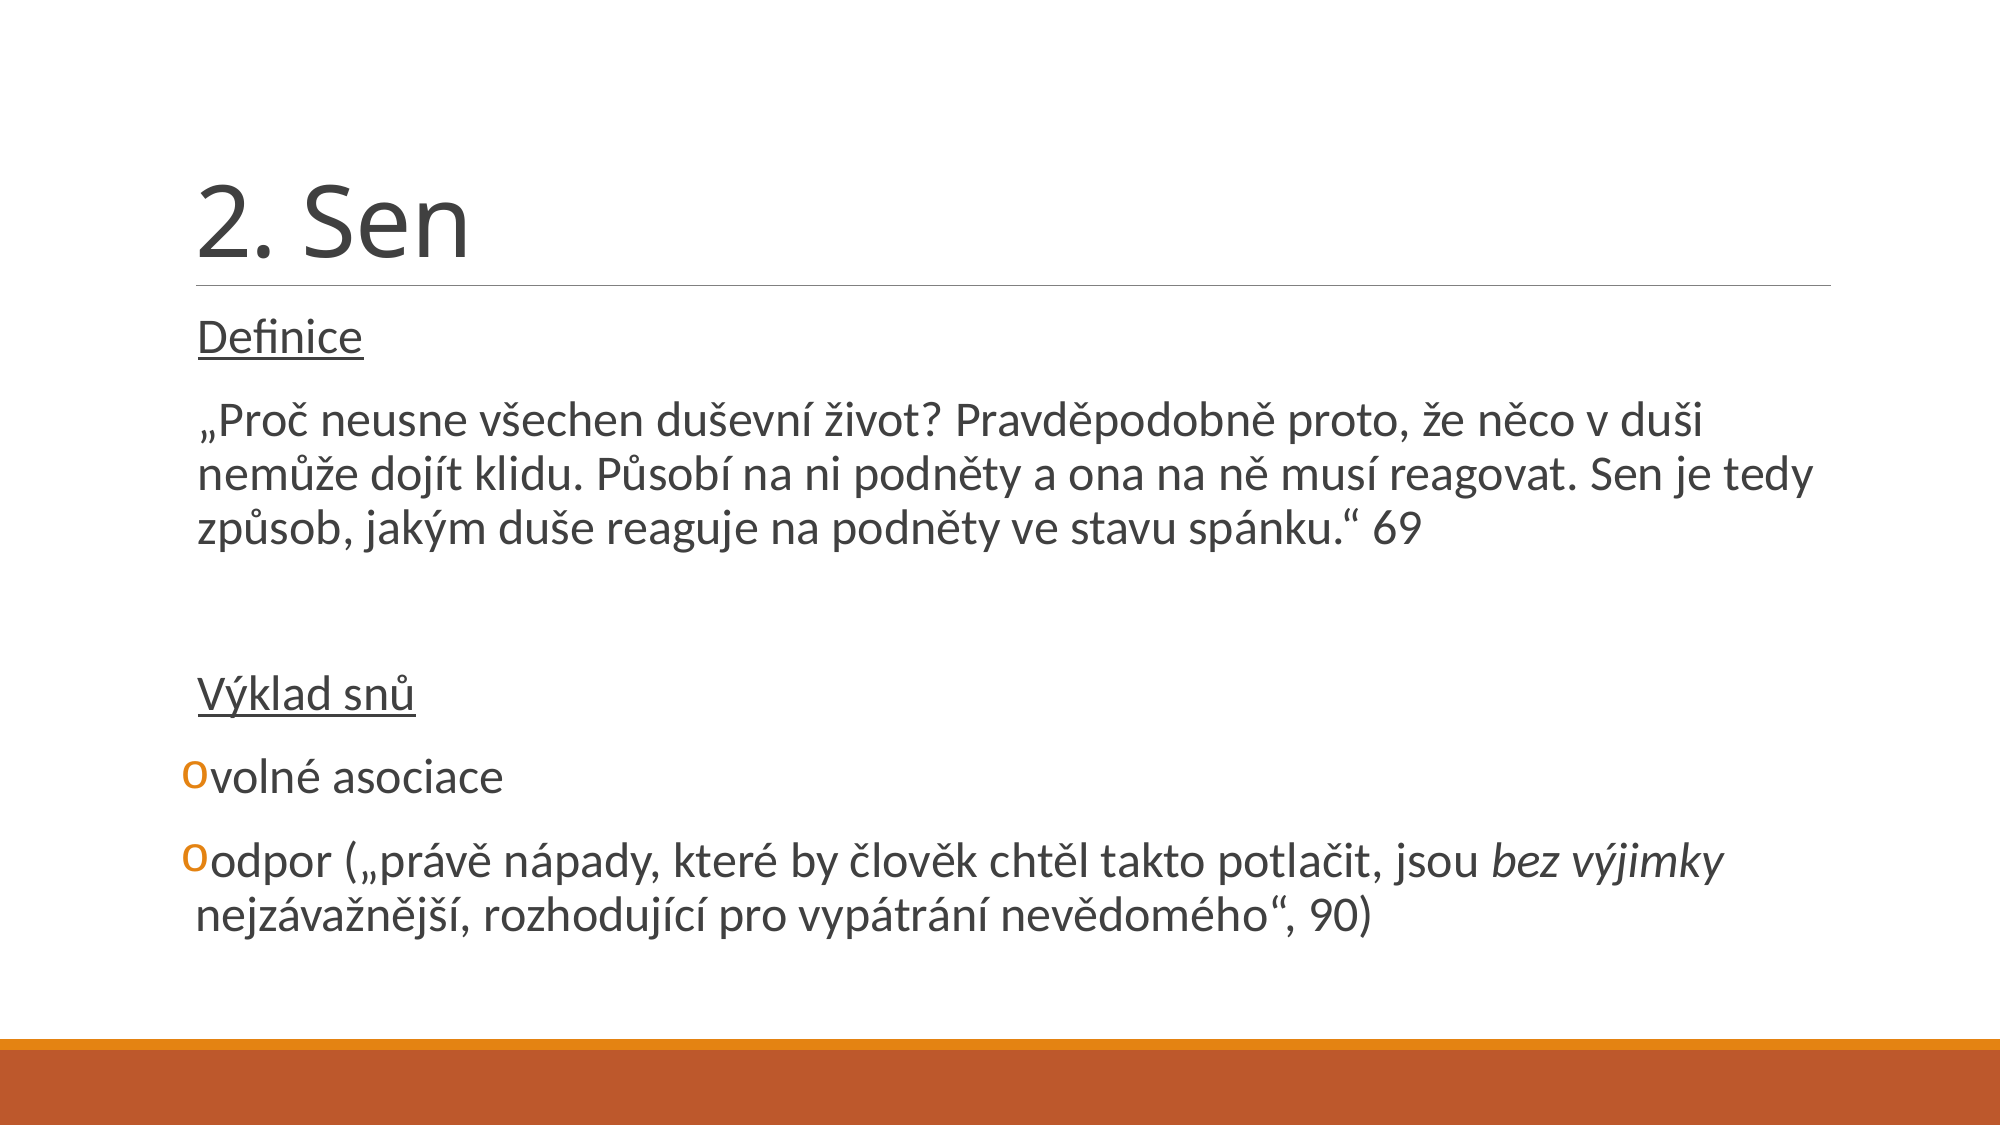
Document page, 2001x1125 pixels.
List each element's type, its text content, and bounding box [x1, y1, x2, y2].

title 2. Sen [180, 47, 1830, 285]
list Definice „Proč neusne všechen duševní život? Pravděpodobně proto, že něco v duši nemůže dojít klidu. Působí na ni podněty a ona na ně musí reagovat. Sen je tedy způsob, jakým duše reaguje na podněty ve stavu spánku.“ 69 Výklad snů volné asociace odpor („právě nápady, které by člověk chtěl takto potlačit, jsou bez výjimky nejzávažnější, rozhodující pro vypátrání nevědomého“, 90) [180, 302, 1830, 963]
